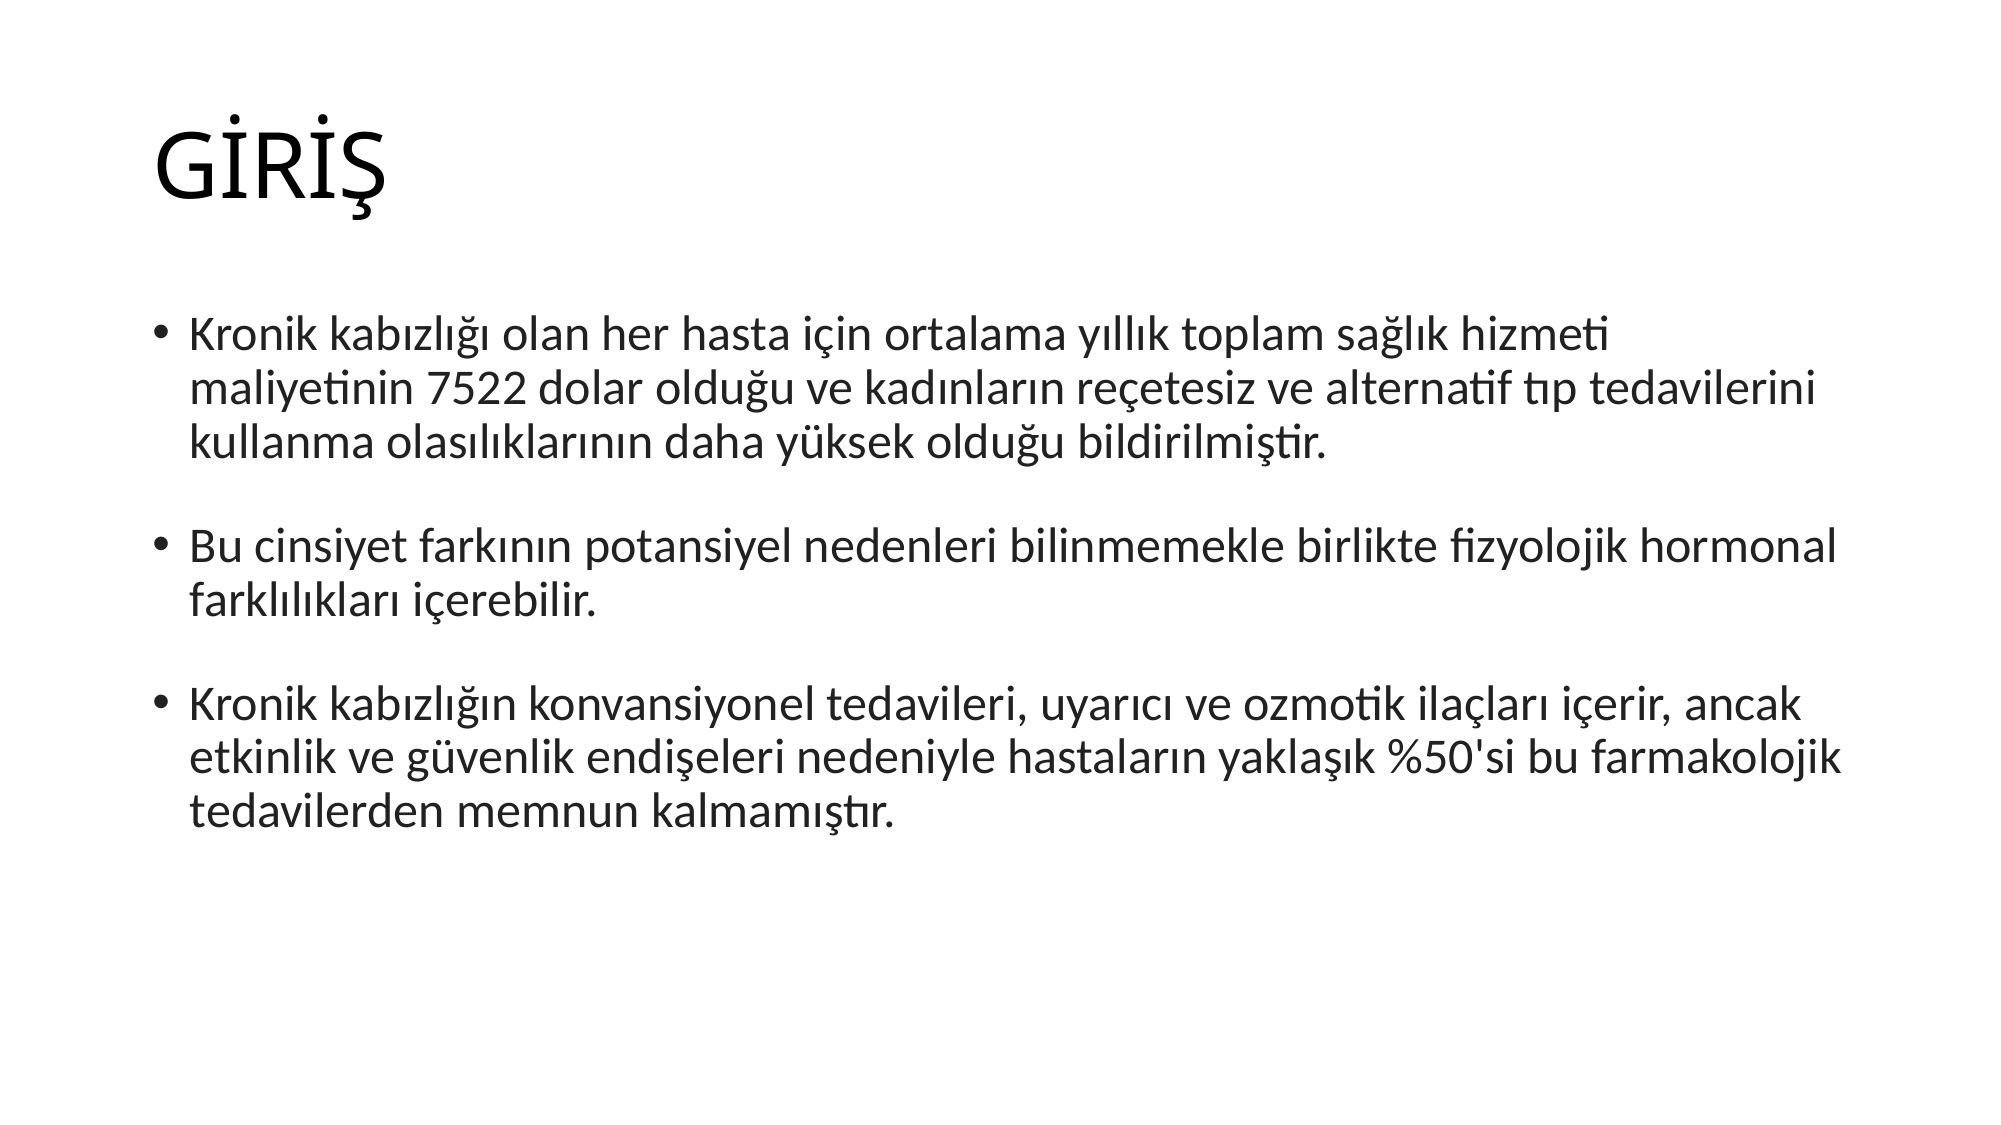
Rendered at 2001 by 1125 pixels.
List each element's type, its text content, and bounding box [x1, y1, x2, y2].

list Kronik kabızlığı olan her hasta için ortalama yıllık toplam sağlık hizmeti maliyetinin 7522 dolar olduğu ve kadınların reçetesiz ve alternatif tıp tedavilerini kullanma olasılıklarının daha yüksek olduğu bildirilmiştir. Bu cinsiyet farkının potansiyel nedenleri bilinmemekle birlikte fizyolojik hormonal farklılıkları içerebilir. Kronik kabızlığın konvansiyonel tedavileri, uyarıcı ve ozmotik ilaçları içerir, ancak etkinlik ve güvenlik endişeleri nedeniyle hastaların yaklaşık %50'si bu farmakolojik tedavilerden memnun kalmamıştır. [137, 299, 1863, 1014]
title GİRİŞ [137, 59, 1863, 278]
